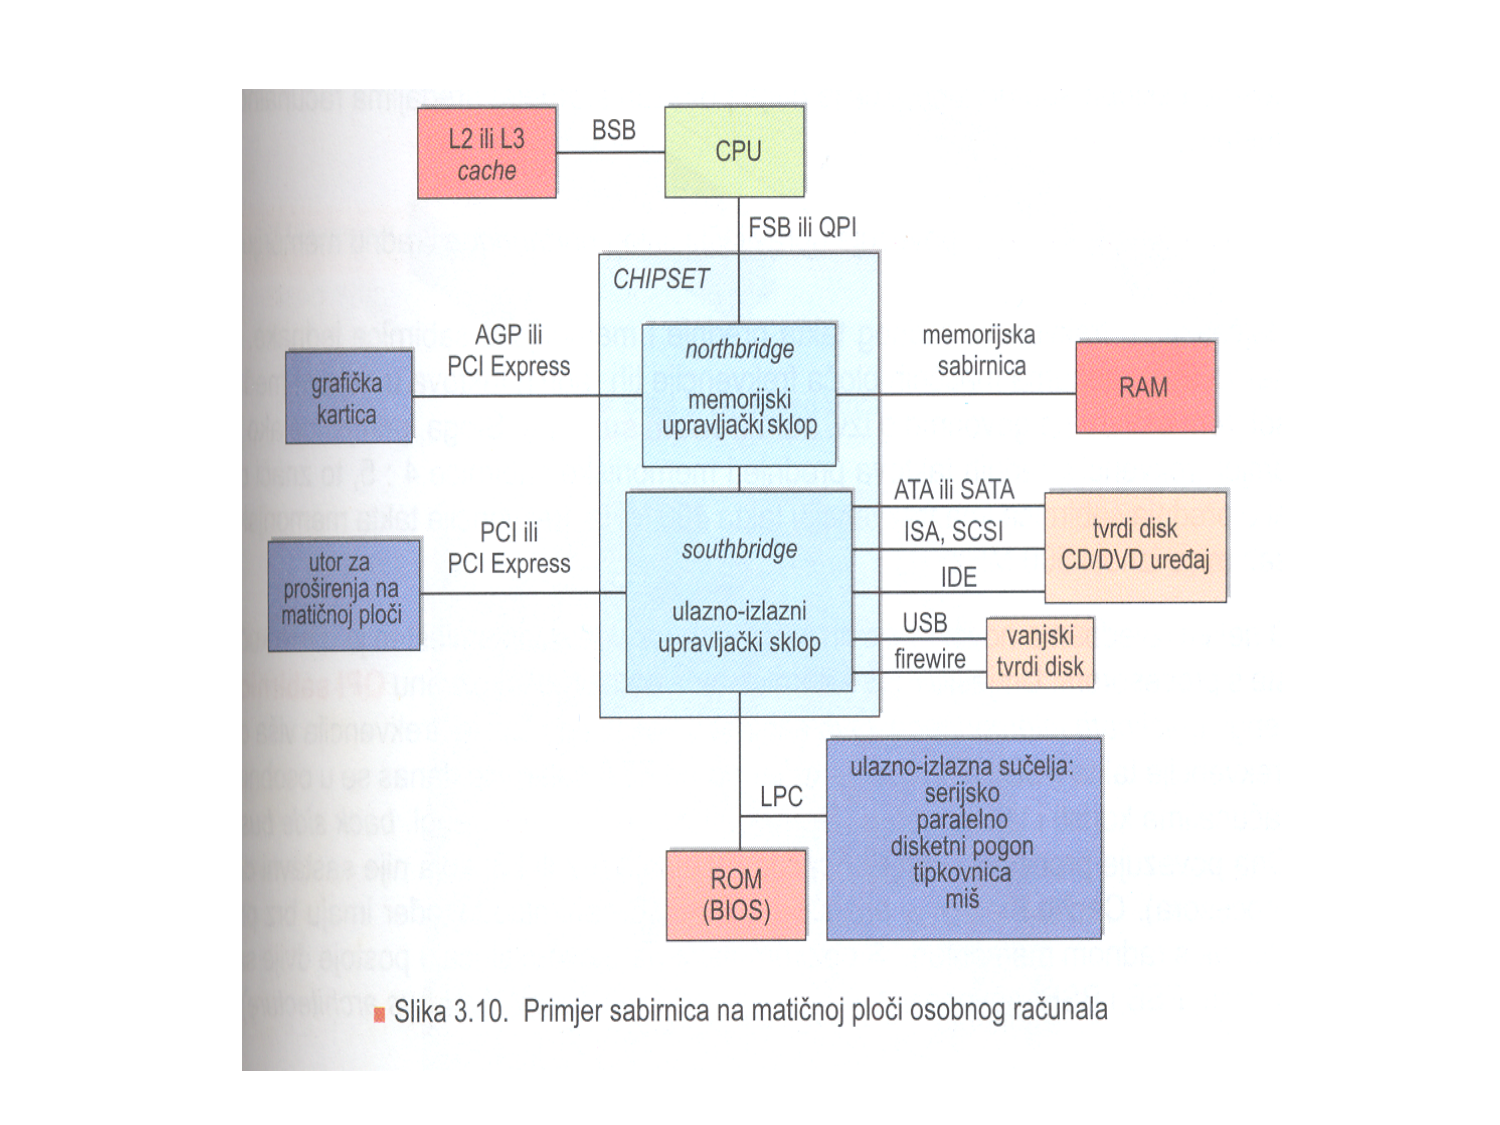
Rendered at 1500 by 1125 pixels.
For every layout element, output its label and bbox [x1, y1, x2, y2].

list [241, 89, 1282, 1071]
